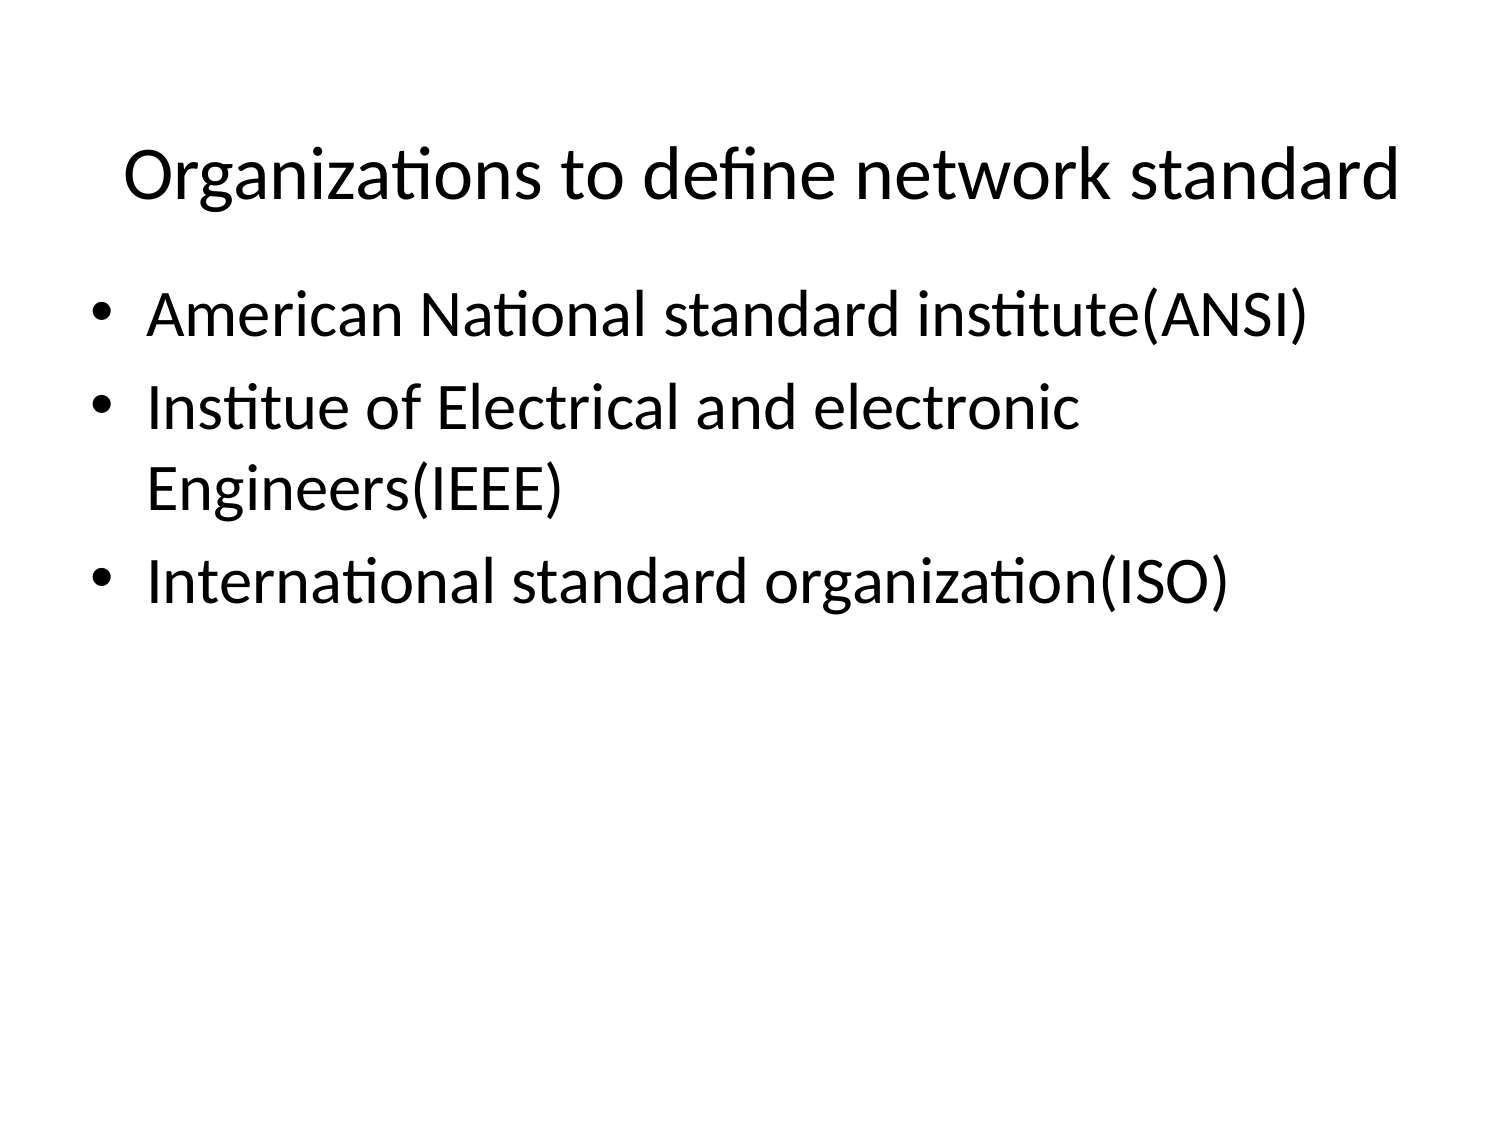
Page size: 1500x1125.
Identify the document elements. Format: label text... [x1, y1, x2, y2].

list American National standard institute(ANSI) Institue of Electrical and electronic Engineers(IEEE) International standard organization(ISO) [75, 262, 1425, 1005]
title Organizations to define network standard [87, 75, 1438, 263]
